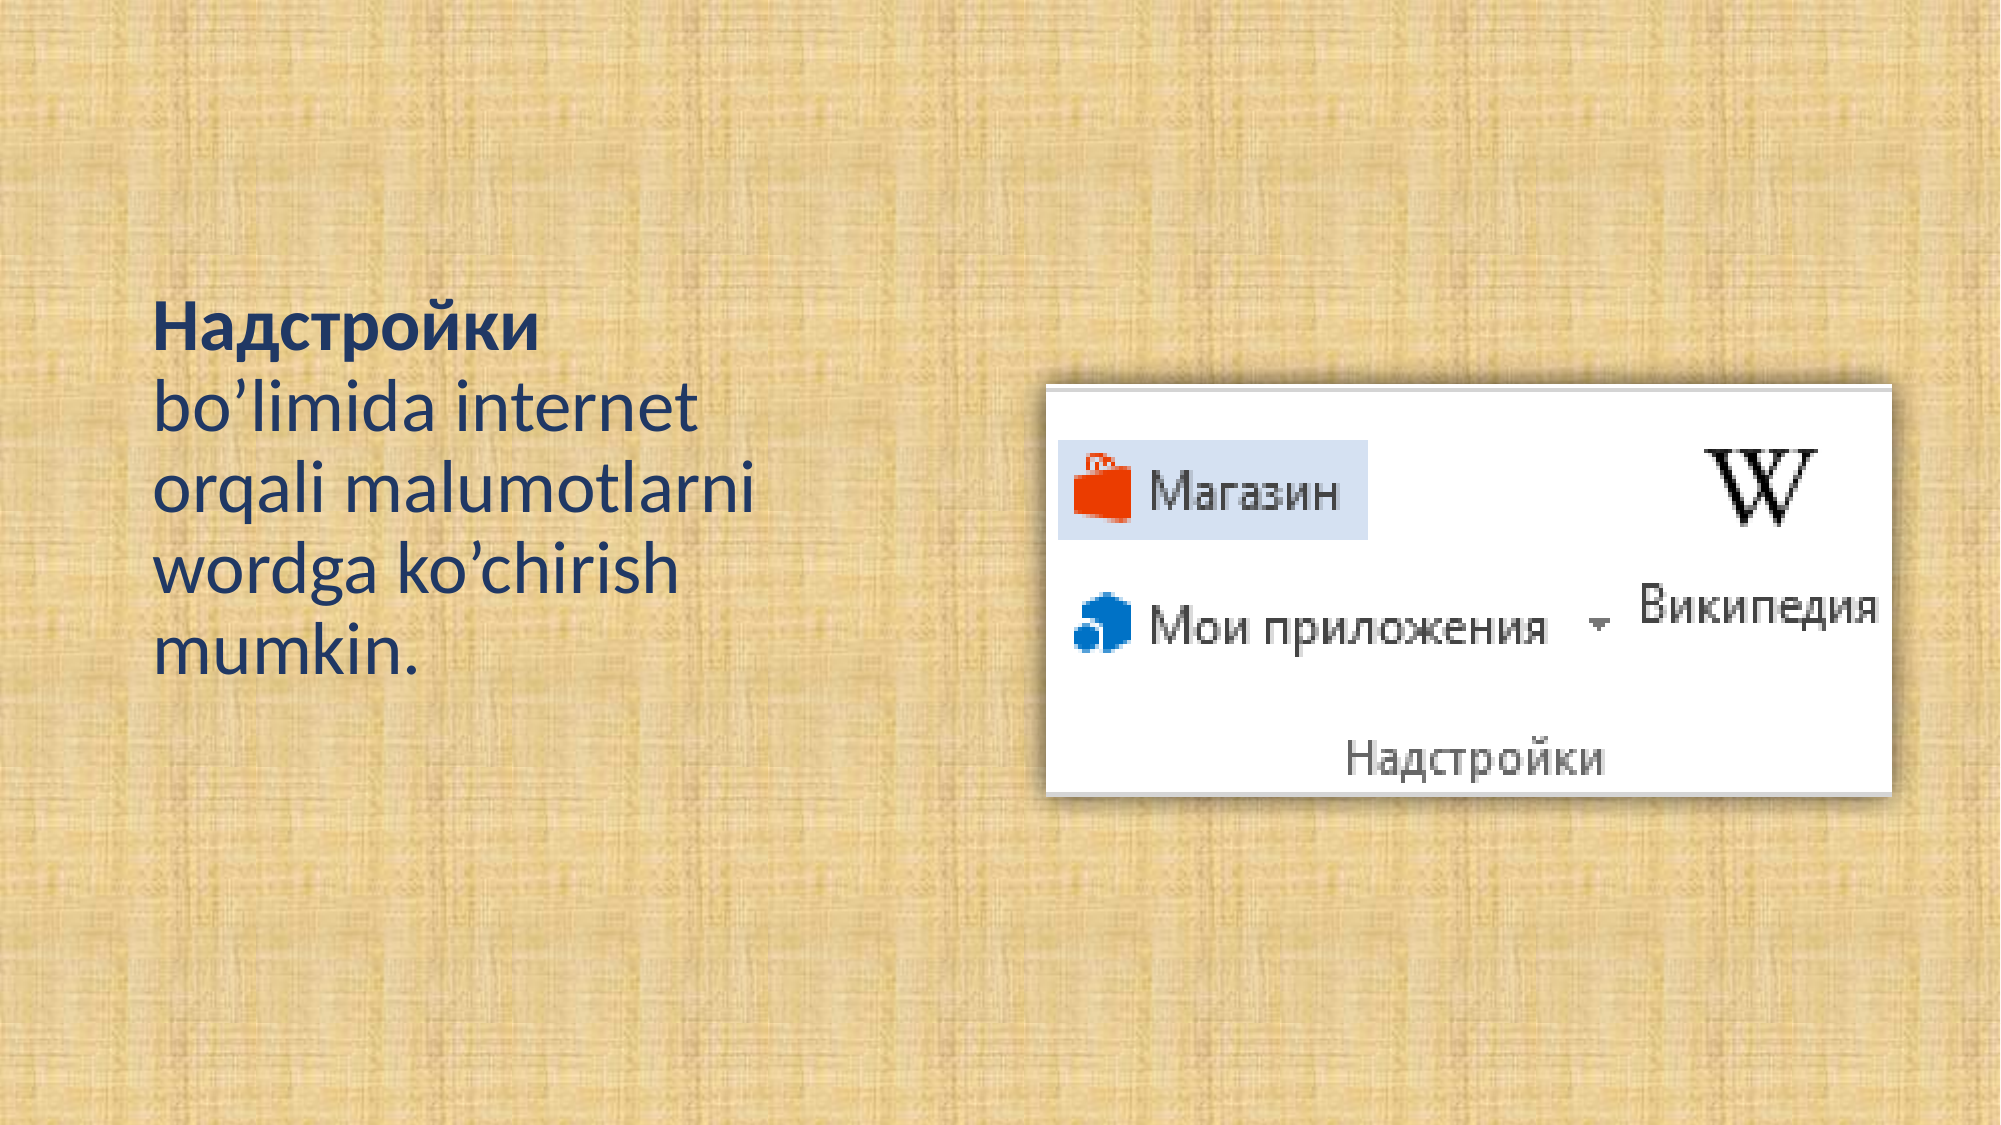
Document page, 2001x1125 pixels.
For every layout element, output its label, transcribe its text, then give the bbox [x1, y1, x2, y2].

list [1046, 384, 1892, 797]
list Надстройки bo’limida internet orqali malumotlarni wordga ko’chirish mumkin. [137, 278, 783, 904]
picture [0, 0, 2001, 1125]
